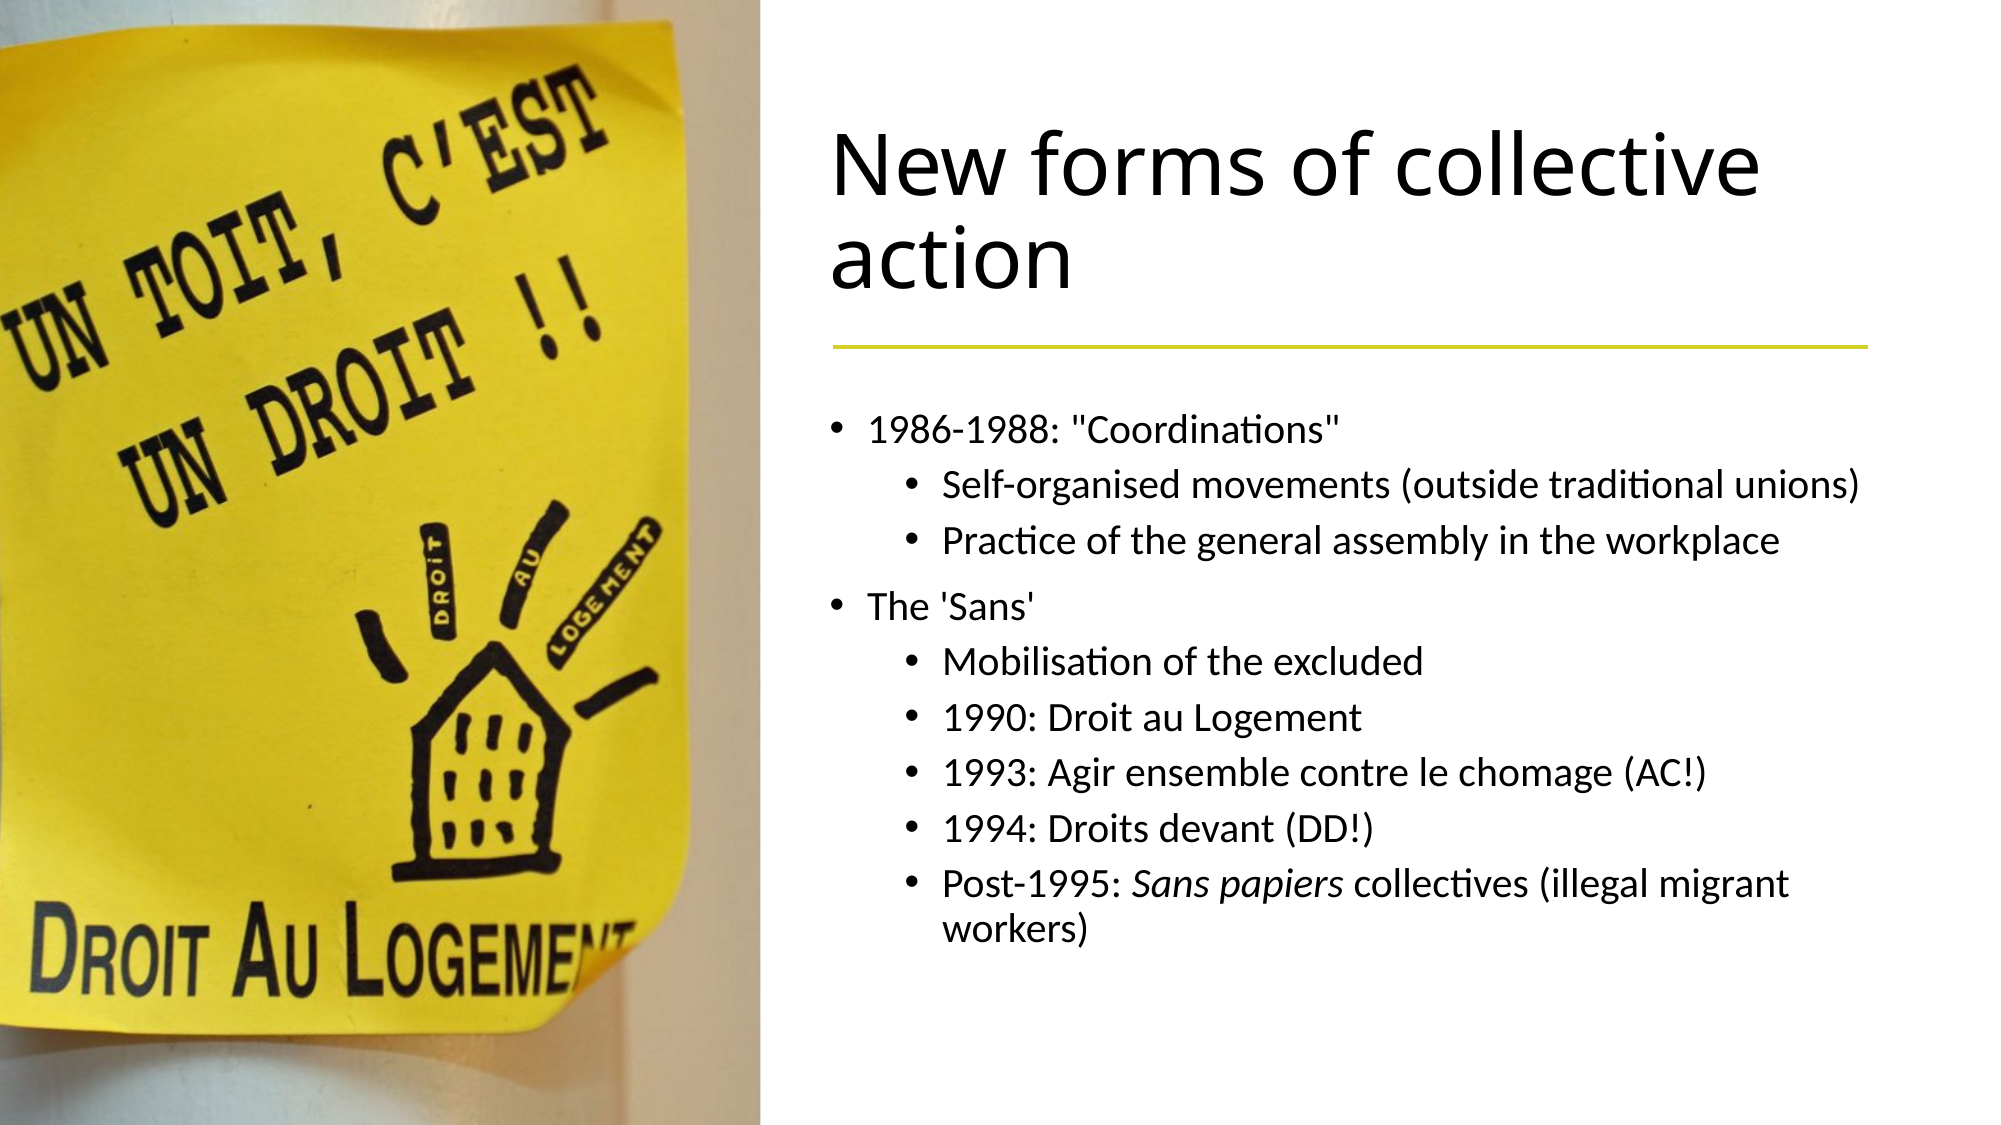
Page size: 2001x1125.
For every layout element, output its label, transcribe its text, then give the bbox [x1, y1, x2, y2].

title New forms of collective action [814, 103, 1895, 315]
picture [0, 0, 761, 1125]
list 1986-1988: "Coordinations" Self-organised movements (outside traditional unions) Practice of the general assembly in the workplace The 'Sans' Mobilisation of the excluded 1990: Droit au Logement 1993: Agir ensemble contre le chomage (AC!) 1994: Droits devant (DD!) Post-1995: Sans papiers collectives (illegal migrant workers) [814, 399, 1895, 1021]
